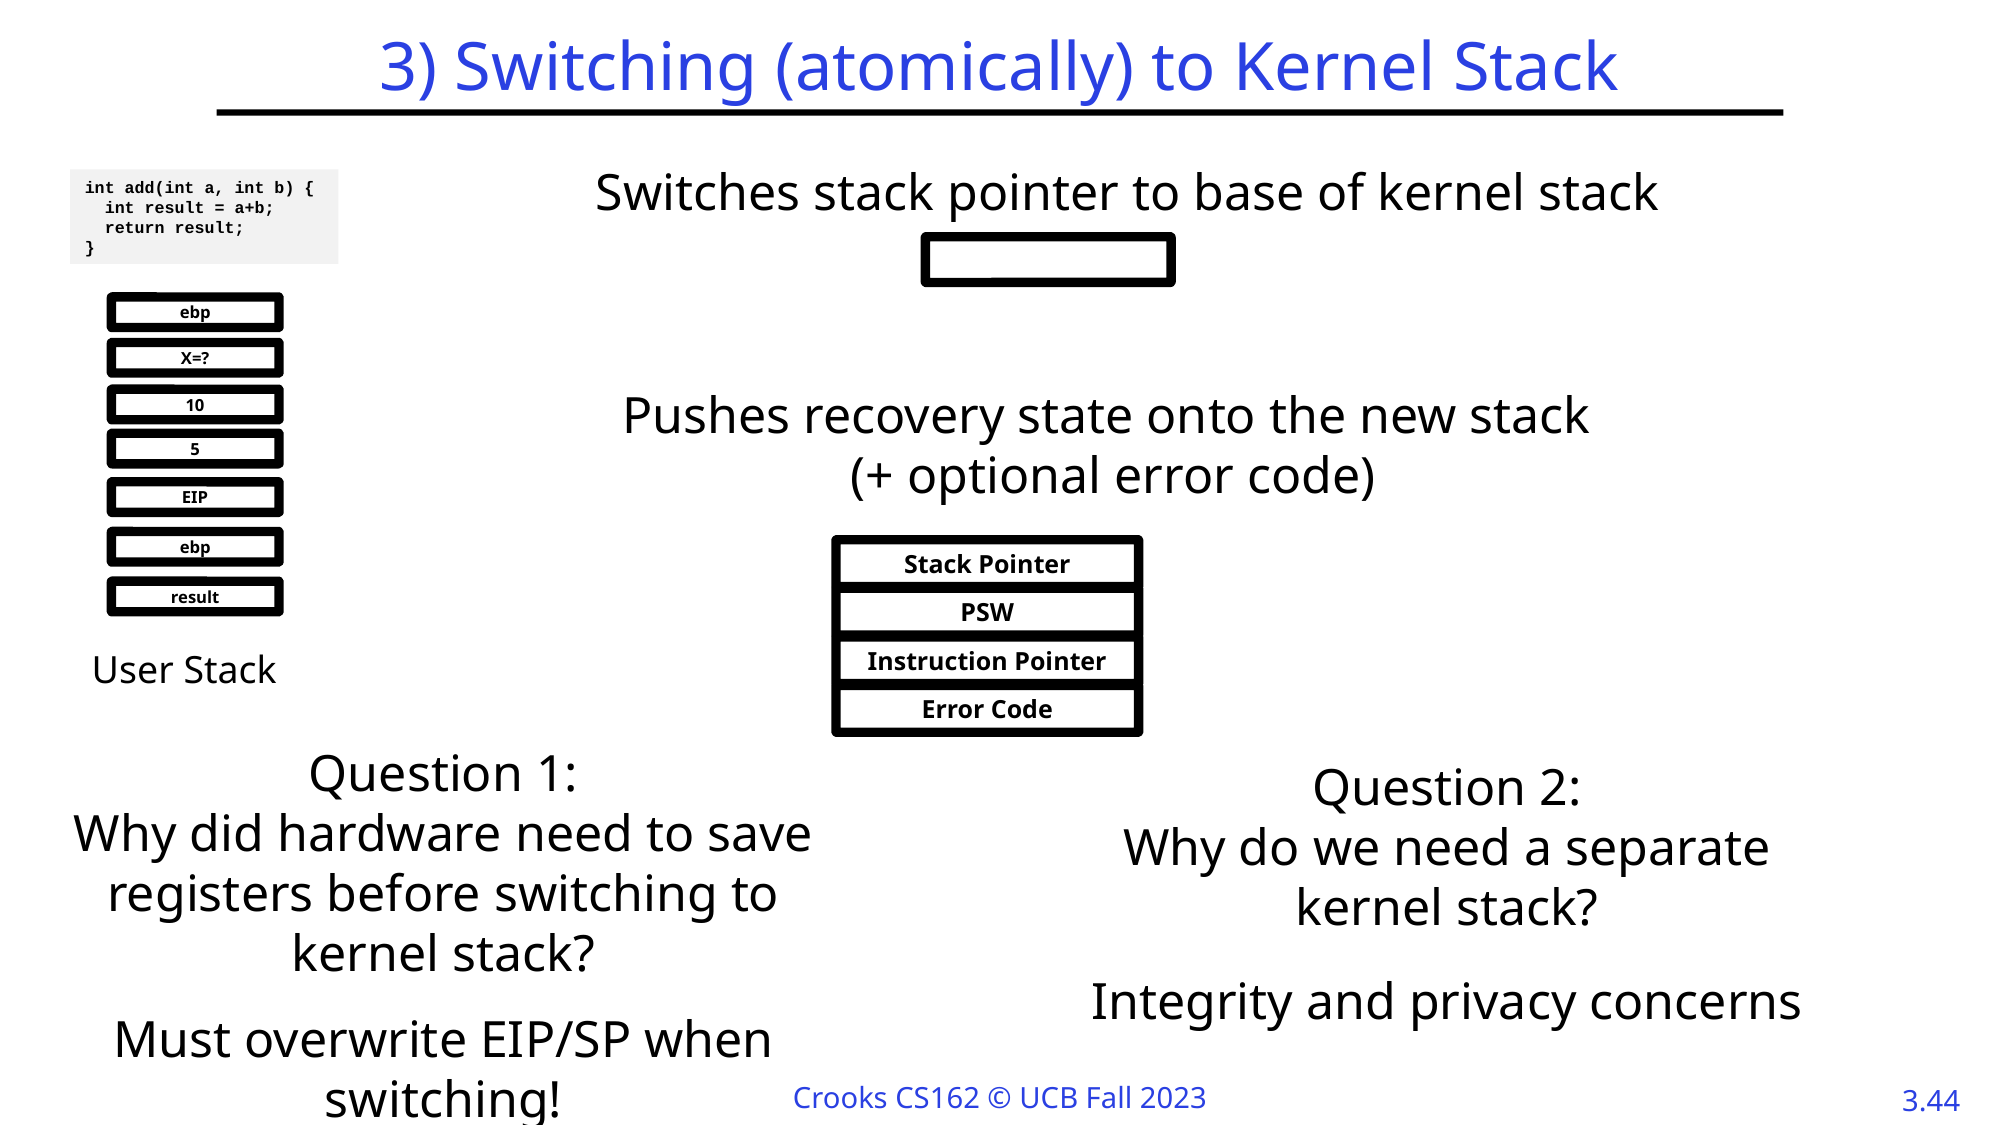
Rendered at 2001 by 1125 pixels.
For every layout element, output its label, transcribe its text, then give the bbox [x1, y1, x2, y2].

text_box Must overwrite EIP/SP when switching! [59, 1000, 828, 1125]
text_box Stack Pointer [835, 539, 1139, 587]
text_box ebp [111, 531, 280, 563]
text_box X=? [111, 342, 280, 374]
text_box int add(int a, int b) { int result = a+b; return result; } [70, 169, 339, 264]
text_box result [111, 581, 280, 612]
text_box Integrity and privacy concerns [1063, 961, 1831, 1037]
text_box Error Code [835, 685, 1139, 733]
text_box EIP [111, 481, 280, 513]
text_box ebp [111, 296, 280, 328]
text_box Switches stack pointer to base of kernel stack [367, 153, 1889, 228]
text_box 10 [111, 389, 280, 420]
text_box PSW [835, 588, 1139, 636]
text_box [925, 236, 1172, 283]
text_box 5 [111, 433, 280, 464]
text_box Question 2: Why do we need a separate kernel stack? [1063, 748, 1831, 944]
text_box Instruction Pointer [835, 636, 1139, 684]
text_box User Stack [0, 639, 411, 699]
text_box Pushes recovery state onto the new stack (+ optional error code) [388, 376, 1838, 511]
text_box Question 1: Why did hardware need to save registers before switching to kernel stack? [34, 734, 853, 989]
title 3) Switching (atomically) to Kernel Stack [0, 24, 2000, 113]
